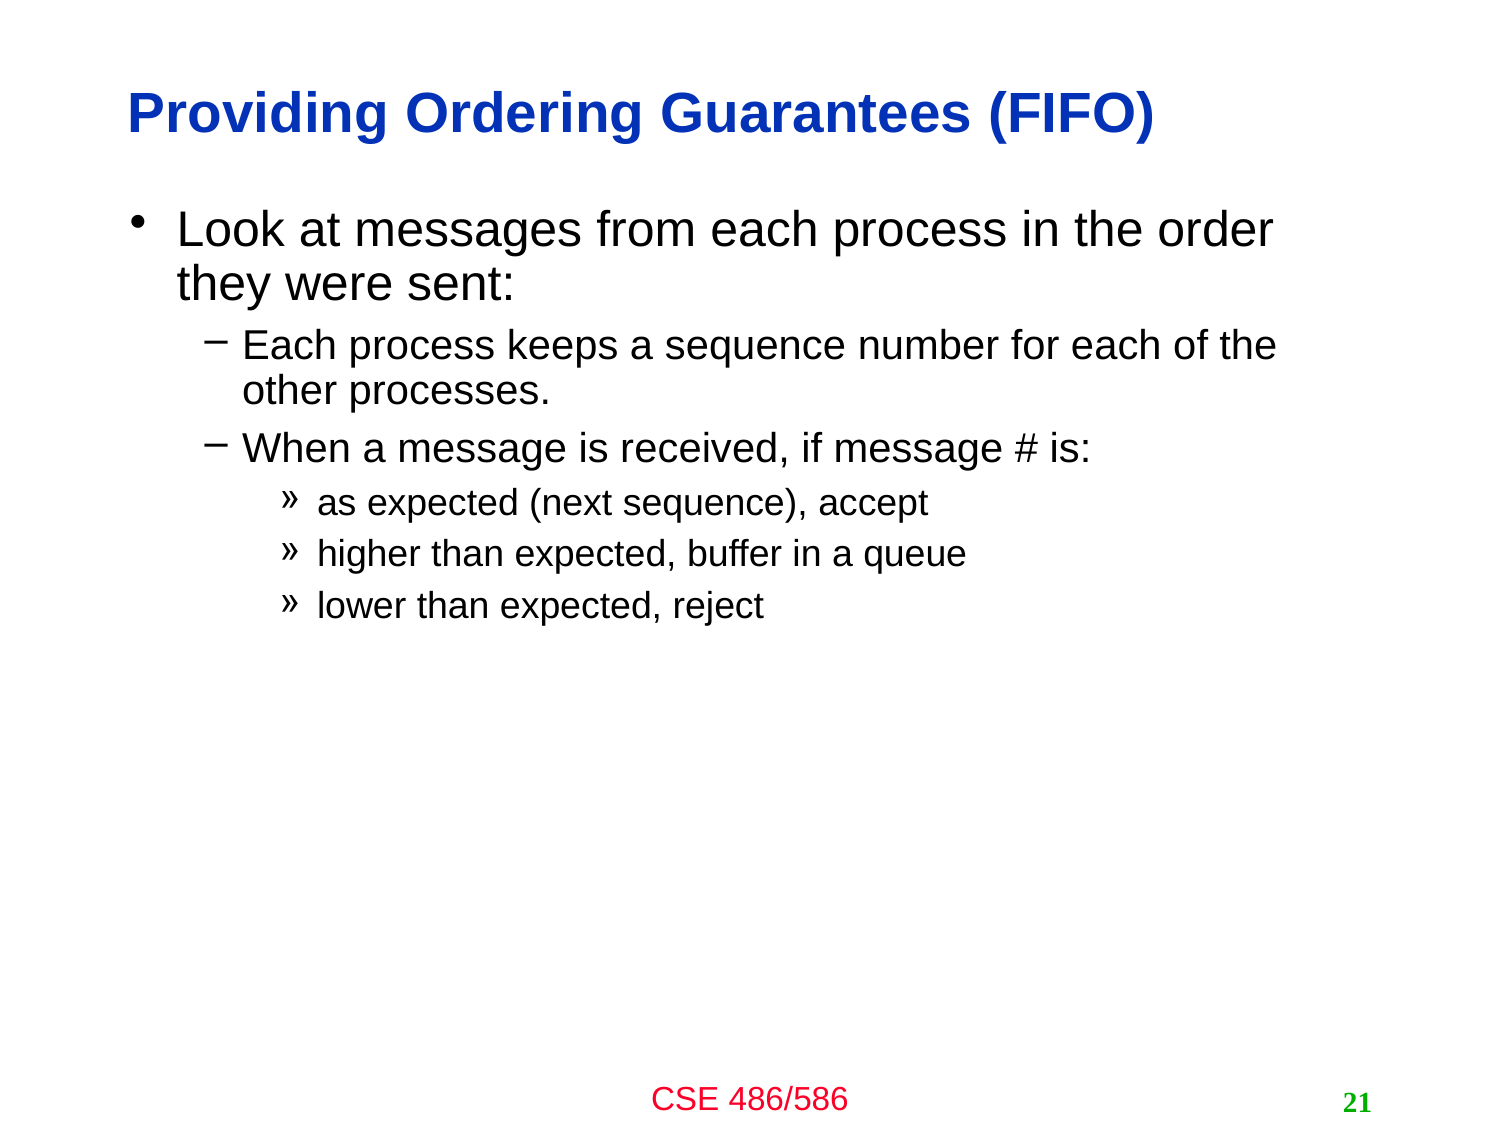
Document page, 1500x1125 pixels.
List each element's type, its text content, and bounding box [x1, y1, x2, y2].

title Providing Ordering Guarantees (FIFO) [112, 53, 1310, 176]
slide_number 21 [1074, 1076, 1388, 1125]
list Look at messages from each process in the order they were sent: Each process keeps a sequence number for each of the other processes. When a message is received, if message # is: as expected (next sequence), accept higher than expected, buffer in a queue lower than expected, reject [114, 195, 1376, 1005]
